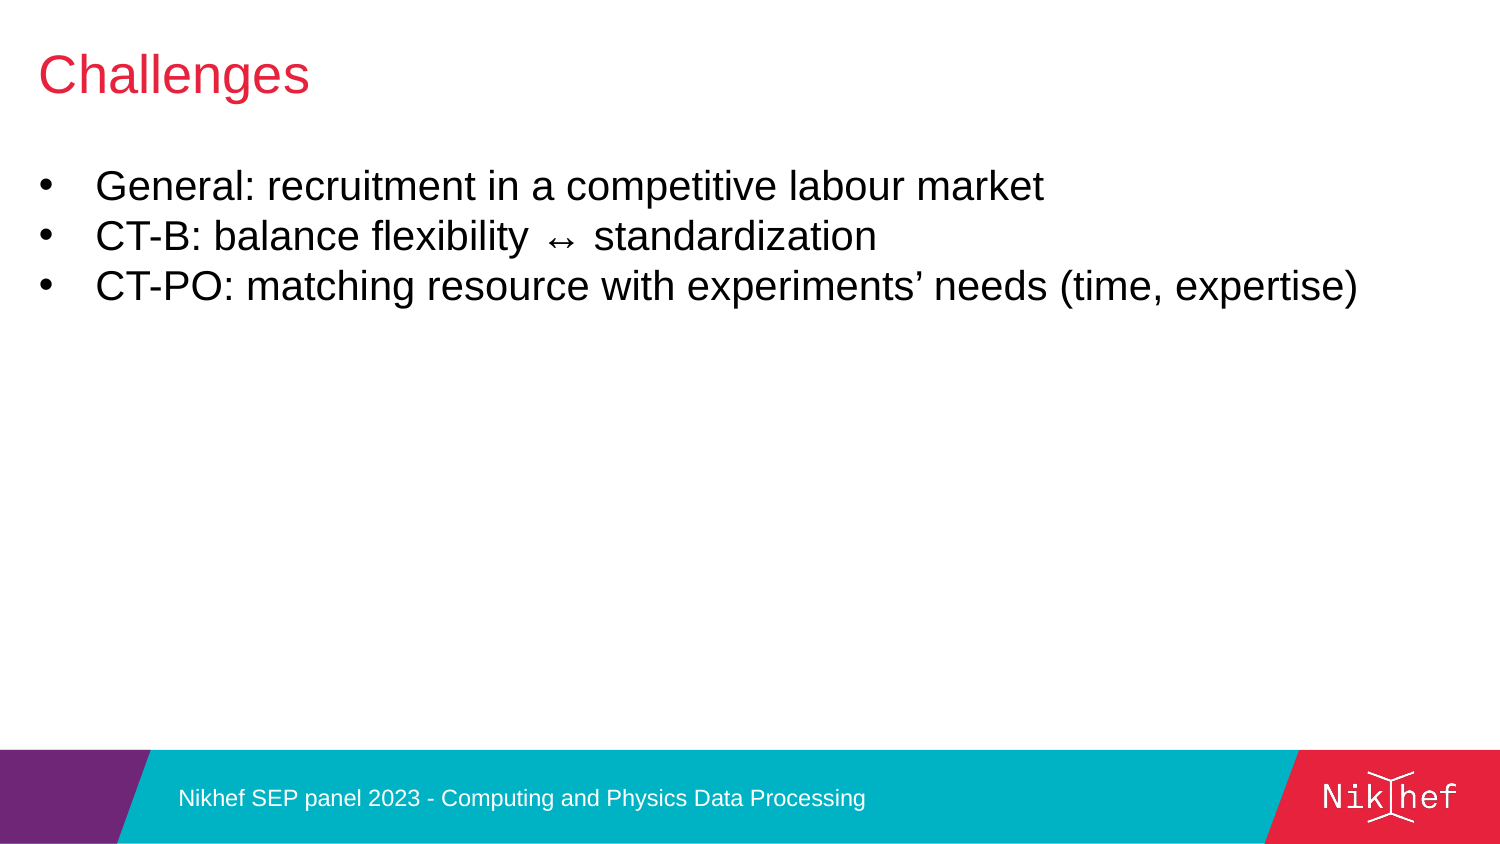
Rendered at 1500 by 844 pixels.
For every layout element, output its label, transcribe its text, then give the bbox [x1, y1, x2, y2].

list Challenges [38, 38, 1462, 106]
footer Nikhef SEP panel 2023 - Computing and Physics Data Processing [163, 755, 1244, 838]
picture [1324, 771, 1456, 823]
list General: recruitment in a competitive labour market CT-B: balance flexibility ↔ standardization CT-PO: matching resource with experiments’ needs (time, expertise) [38, 158, 1462, 713]
